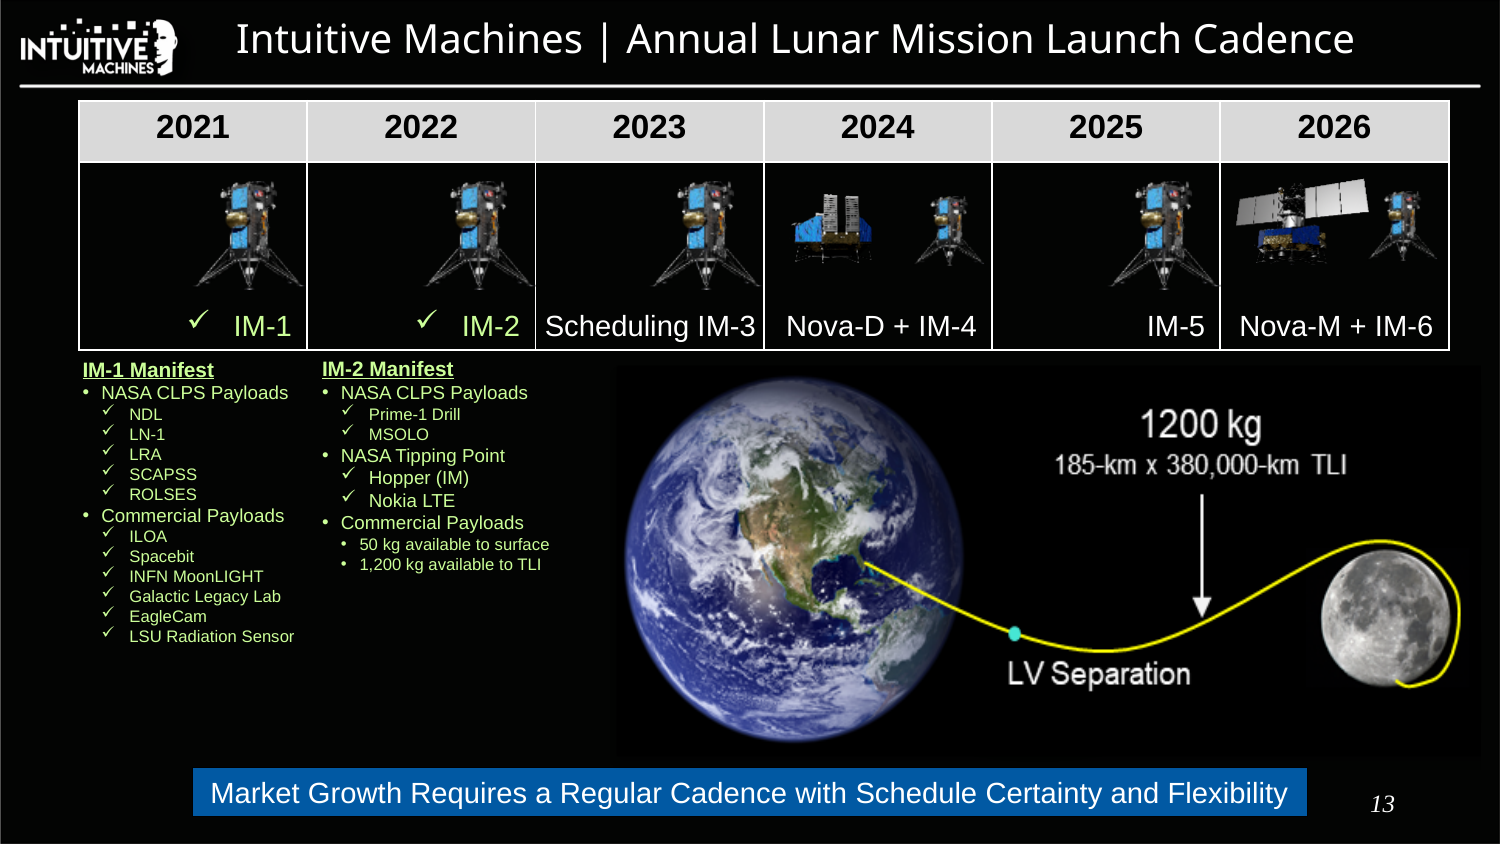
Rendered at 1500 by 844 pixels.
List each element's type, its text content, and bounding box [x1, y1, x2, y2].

table_header 2022 [308, 102, 535, 161]
table_header 2023 [536, 102, 763, 161]
table_cell IM-5 [993, 163, 1219, 349]
table_cell Nova-D + IM-4 [765, 163, 991, 349]
table_cell Scheduling IM-3 [536, 163, 763, 349]
table_header 2025 [993, 102, 1219, 161]
table_header 2024 [765, 102, 991, 161]
text_box IM-2 Manifest NASA CLPS Payloads Prime-1 Drill MSOLO NASA Tipping Point Hopper (IM) Nokia LTE Commercial Payloads 50 kg available to surface 1,200 kg available to TLI [307, 348, 565, 581]
table_header 2026 [1221, 102, 1448, 161]
picture [0, 0, 1500, 844]
text_box Intuitive Machines | Annual Lunar Mission Launch Cadence [220, 0, 1375, 75]
table_header 2021 [80, 102, 306, 161]
text_box IM-1 Manifest NASA CLPS Payloads NDL LN-1 LRA SCAPSS ROLSES Commercial Payloads ILOA Spacebit INFN MoonLIGHT Galactic Legacy Lab EagleCam LSU Radiation Sensor [67, 348, 310, 654]
table_cell Nova-M + IM-6 [1221, 163, 1448, 349]
table_cell IM-2 [308, 163, 535, 348]
table_cell IM-1 [80, 163, 306, 348]
text_box Market Growth Requires a Regular Cadence with Schedule Certainty and Flexibility [192, 767, 1308, 817]
